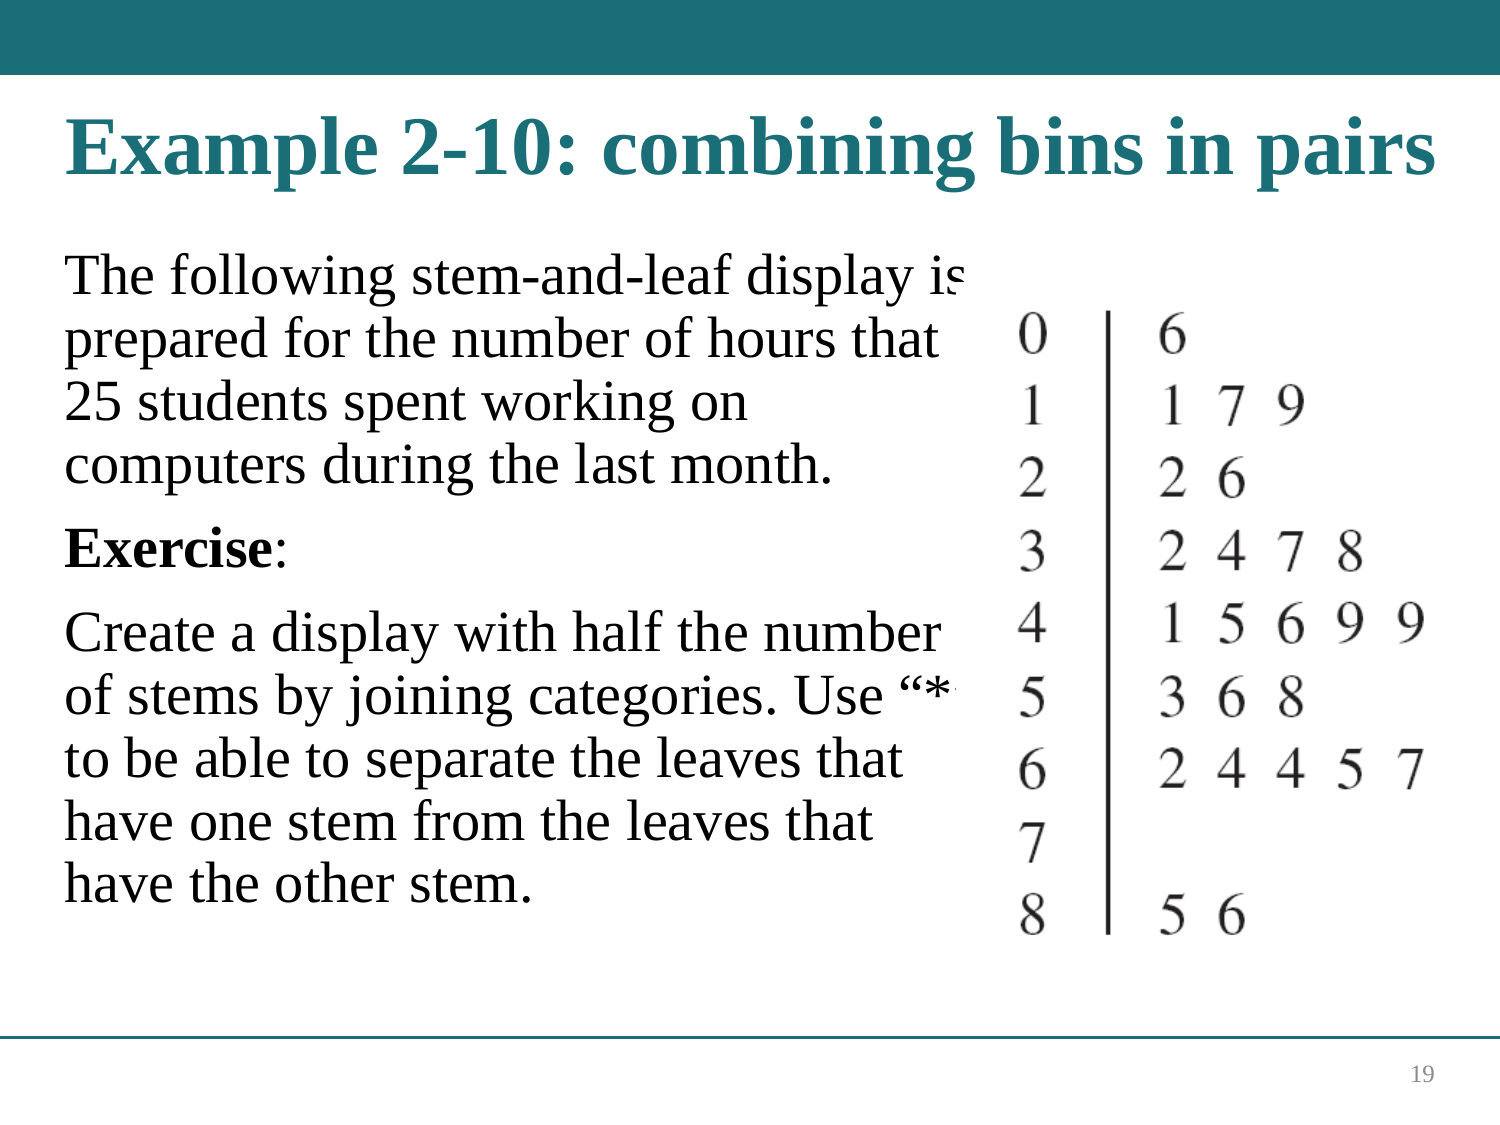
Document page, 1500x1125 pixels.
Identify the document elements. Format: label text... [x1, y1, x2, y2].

slide_number 19 [1059, 1042, 1450, 1103]
title Example 2-10: combining bins in pairs [50, 95, 1485, 233]
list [956, 282, 1473, 961]
list The following stem-and-leaf display is prepared for the number of hours that 25 students spent working on computers during the last month. Exercise: Create a display with half the number of stems by joining categories. Use “*” to be able to separate the leaves that have one stem from the leaves that have the other stem. [50, 236, 997, 950]
